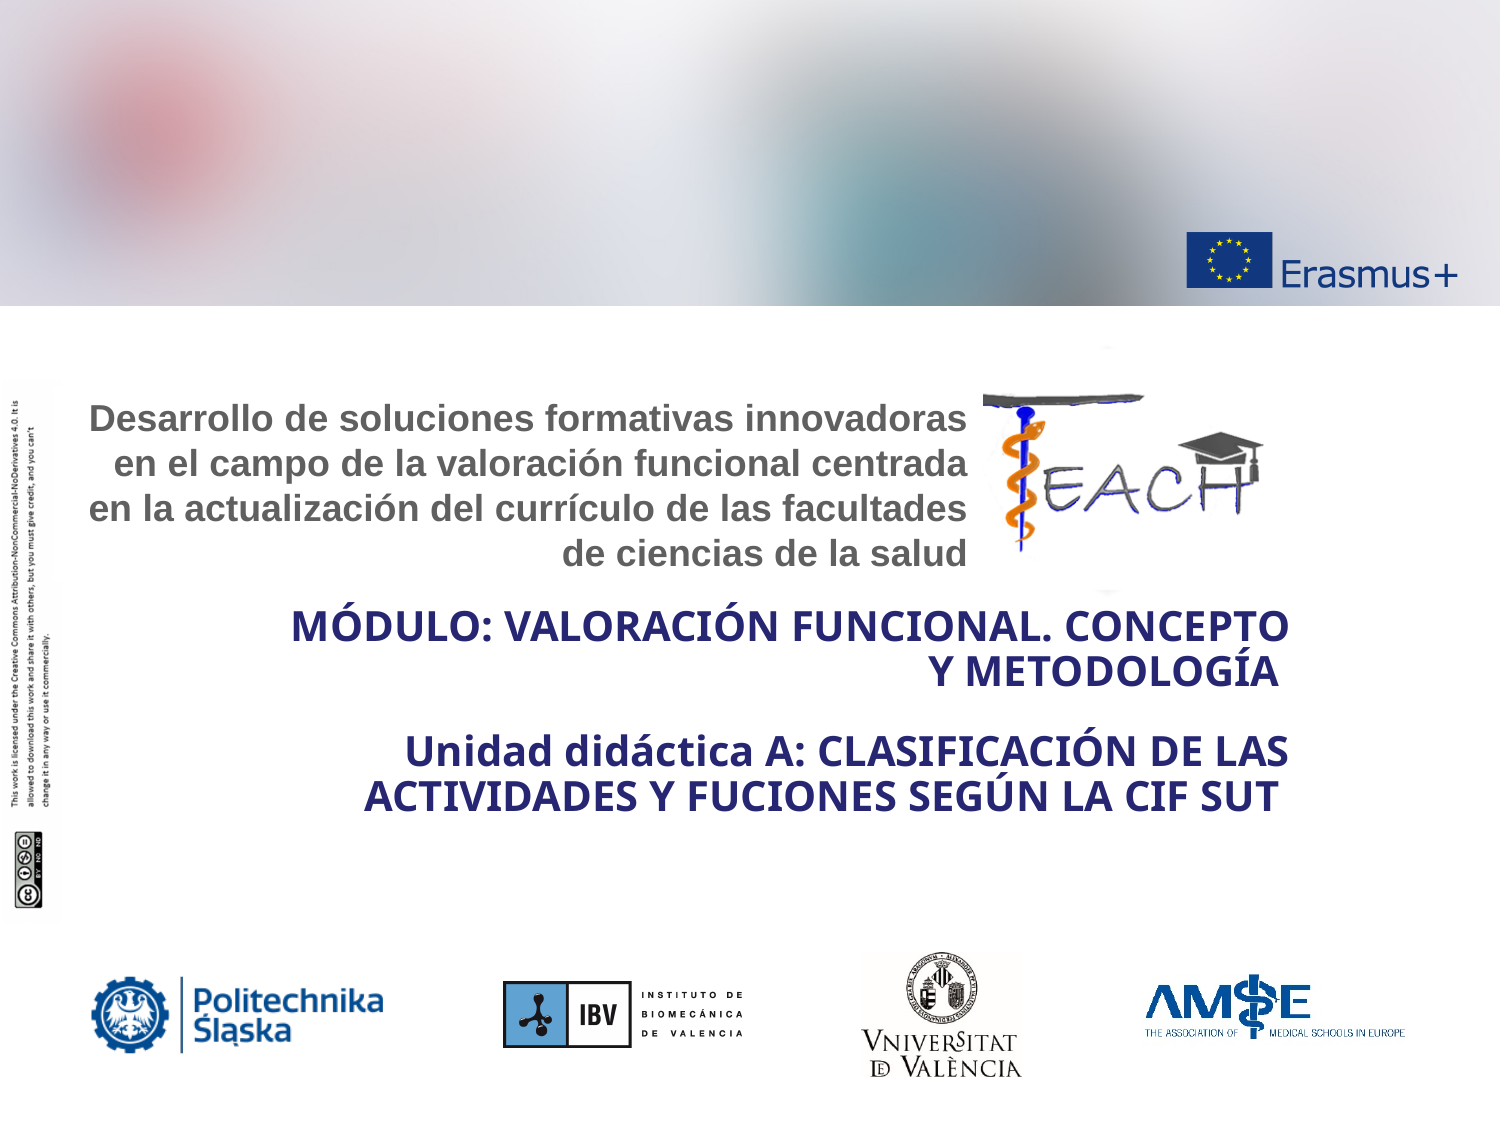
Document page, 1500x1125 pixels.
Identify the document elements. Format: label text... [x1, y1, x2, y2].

picture [0, 0, 1500, 306]
text_box MÓDULO: VALORACIÓN FUNCIONAL. CONCEPTO Y METODOLOGÍA Unidad didáctica A: CLASIFICACIÓN DE LAS ACTIVIDADES Y FUCIONES SEGÚN LA CIF SUT [253, 597, 1306, 835]
picture [948, 344, 1266, 597]
picture [88, 973, 396, 1056]
picture [1141, 962, 1412, 1067]
picture [503, 981, 742, 1048]
picture [2, 379, 62, 923]
picture [861, 952, 1022, 1077]
text_box Desarrollo de soluciones formativas innovadoras en el campo de la valoración funcional centrada en la actualización del currículo de las facultades de ciencias de la salud [53, 386, 983, 582]
